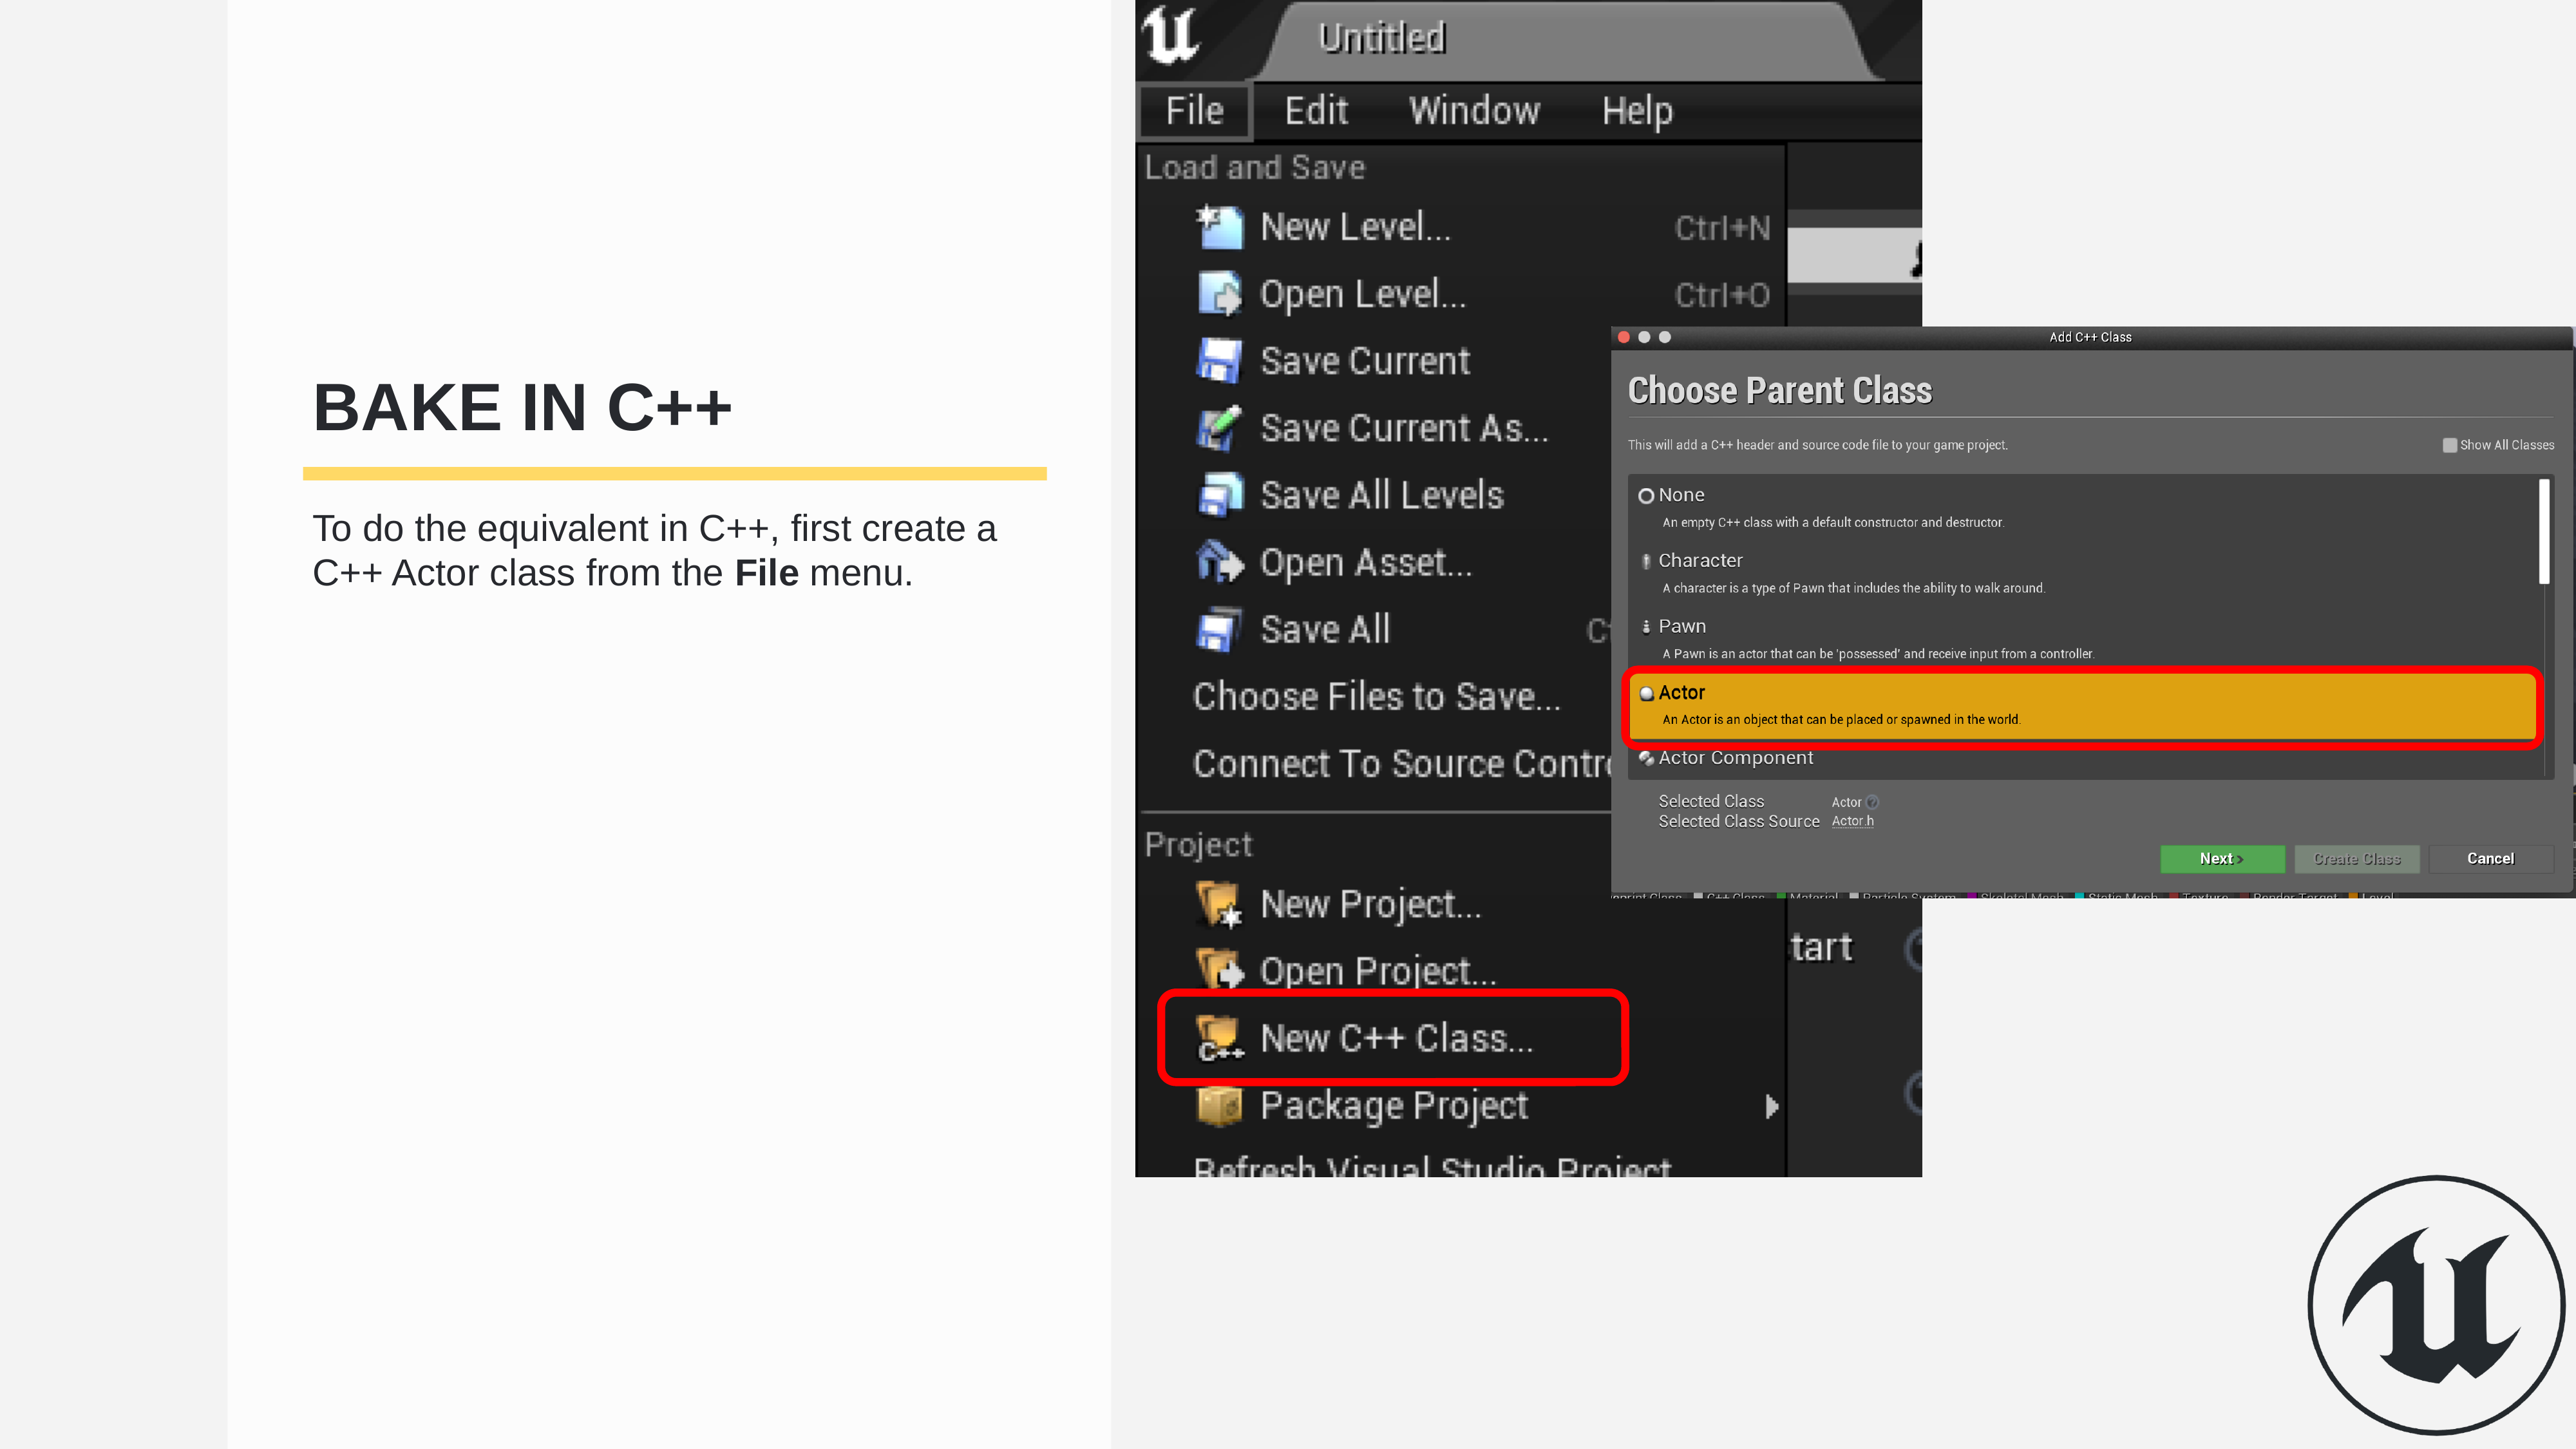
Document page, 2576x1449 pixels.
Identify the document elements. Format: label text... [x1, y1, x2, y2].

list To do the equivalent in C++, first create a C++ Actor class from the File menu. [303, 498, 1044, 1449]
list Bake in C++ [303, 230, 1044, 449]
picture [2298, 1165, 2576, 1449]
picture [1135, 0, 2576, 1177]
